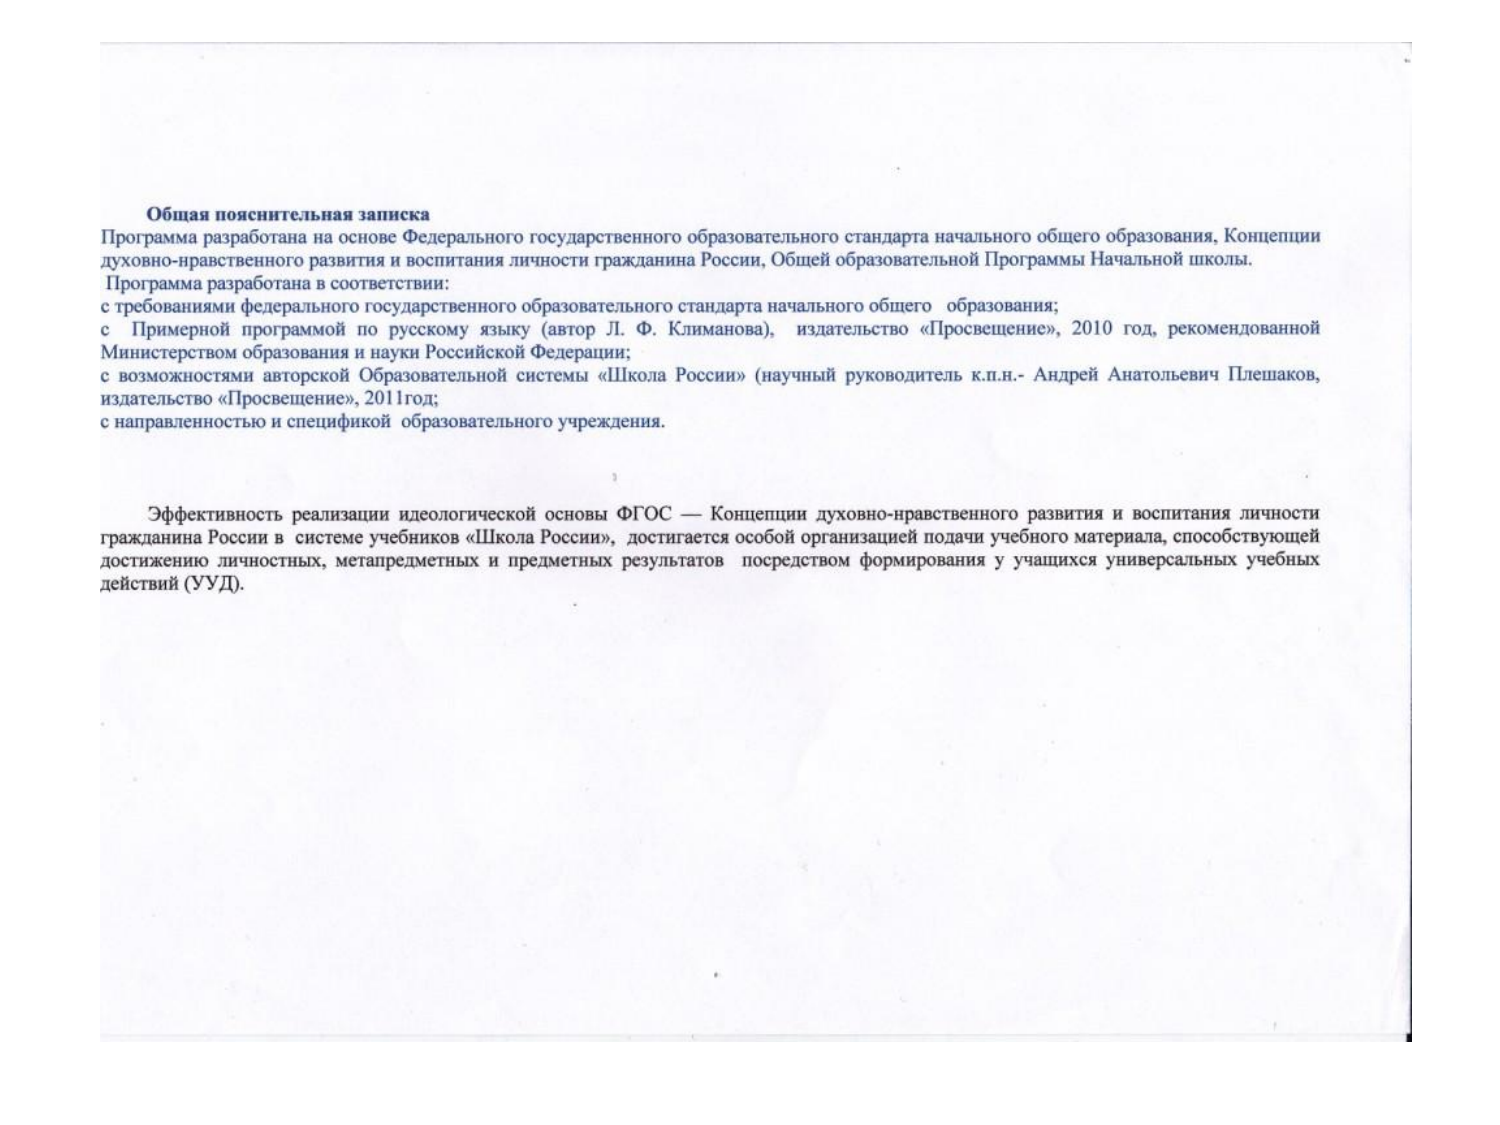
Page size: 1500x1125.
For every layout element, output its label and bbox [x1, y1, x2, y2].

list [100, 42, 1412, 1042]
